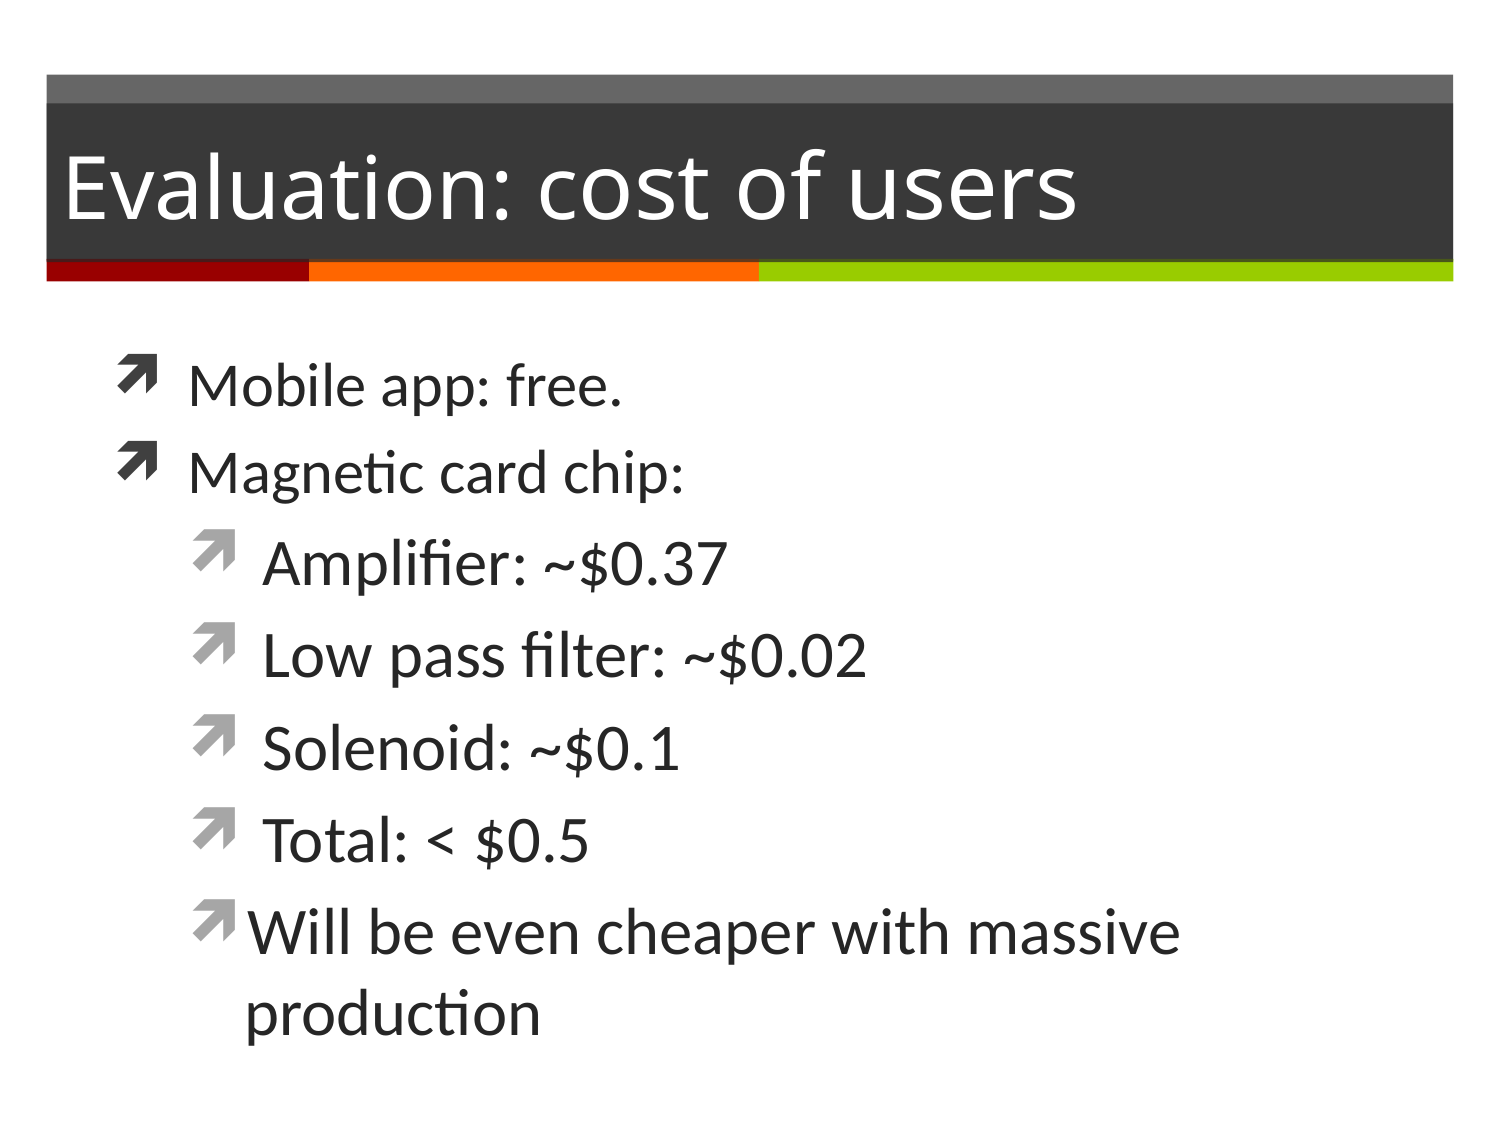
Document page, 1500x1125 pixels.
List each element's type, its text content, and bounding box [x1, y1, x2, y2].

title Evaluation: cost of users [46, 103, 1454, 263]
list Mobile app: free. Magnetic card chip: Amplifier: ~$0.37 Low pass filter: ~$0.02 Solenoid: ~$0.1 Total: < $0.5 Will be even cheaper with massive production [22, 336, 1465, 1083]
